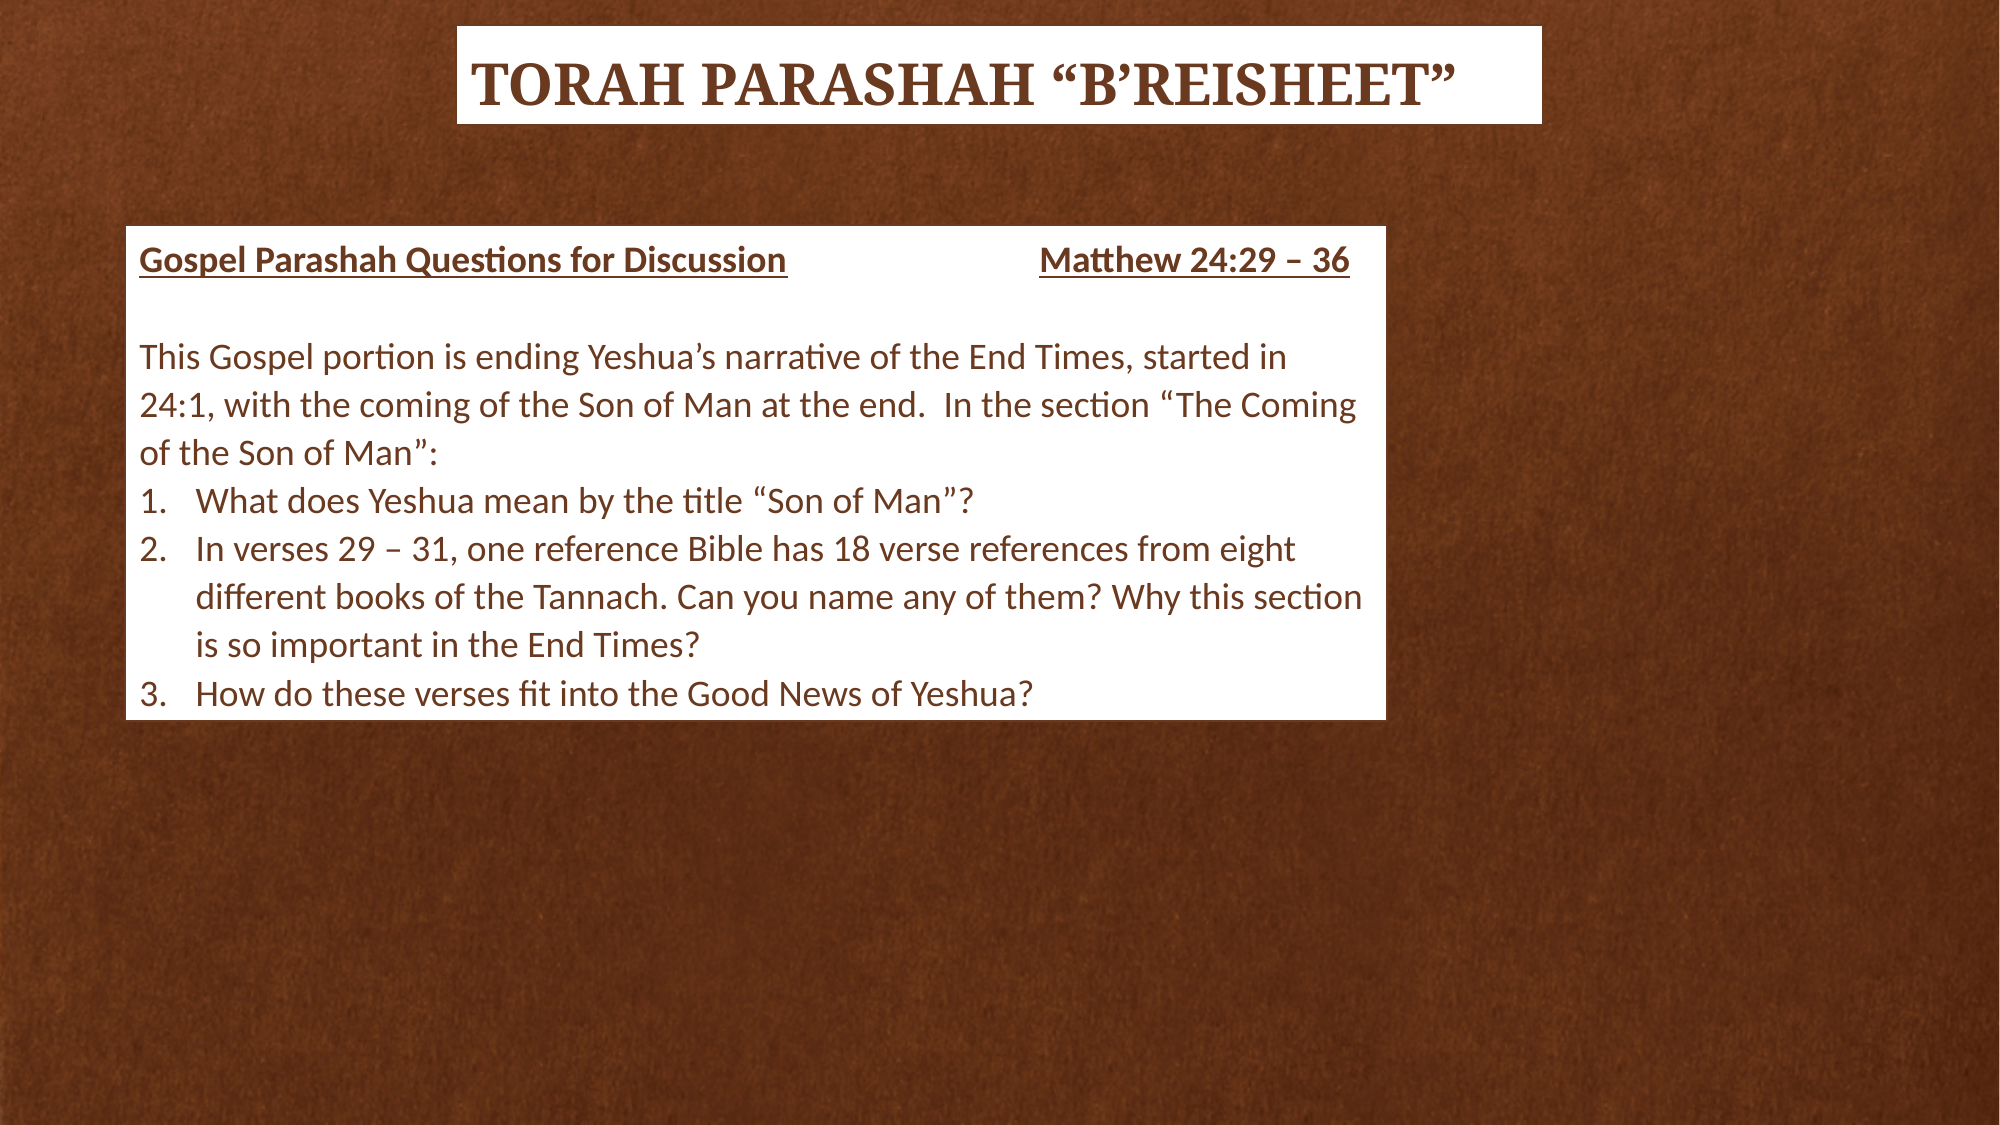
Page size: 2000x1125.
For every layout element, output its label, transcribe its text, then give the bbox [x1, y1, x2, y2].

text_box TORAH PARASHAH “B’REISHEET” [455, 24, 1544, 126]
text_box Gospel Parashah Questions for Discussion Matthew 24:29 – 36 This Gospel portion is ending Yeshua’s narrative of the End Times, started in 24:1, with the coming of the Son of Man at the end. In the section “The Coming of the Son of Man”: What does Yeshua mean by the title “Son of Man”? In verses 29 – 31, one reference Bible has 18 verse references from eight different books of the Tannach. Can you name any of them? Why this section is so important in the End Times? How do these verses fit into the Good News of Yeshua? [124, 224, 1388, 722]
picture [0, 0, 2000, 1125]
